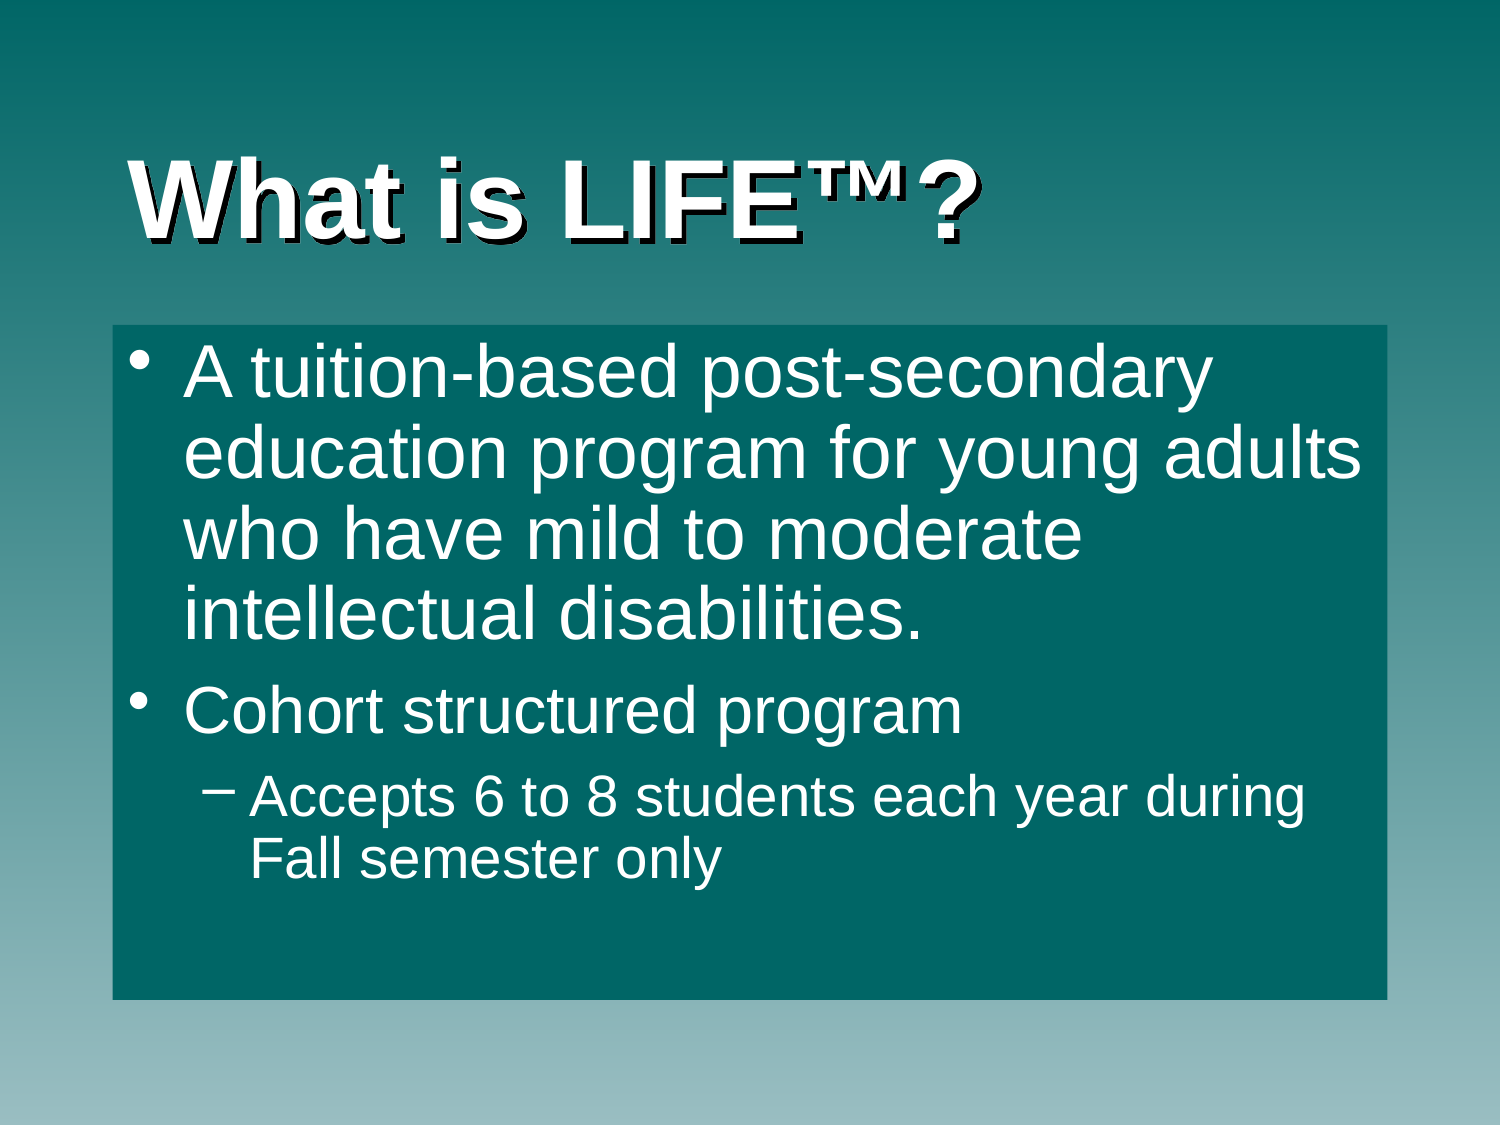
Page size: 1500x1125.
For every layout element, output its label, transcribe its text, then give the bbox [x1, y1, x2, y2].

title What is LIFE™? [112, 99, 1388, 288]
list A tuition-based post-secondary education program for young adults who have mild to moderate intellectual disabilities. Cohort structured program Accepts 6 to 8 students each year during Fall semester only [112, 324, 1388, 1000]
